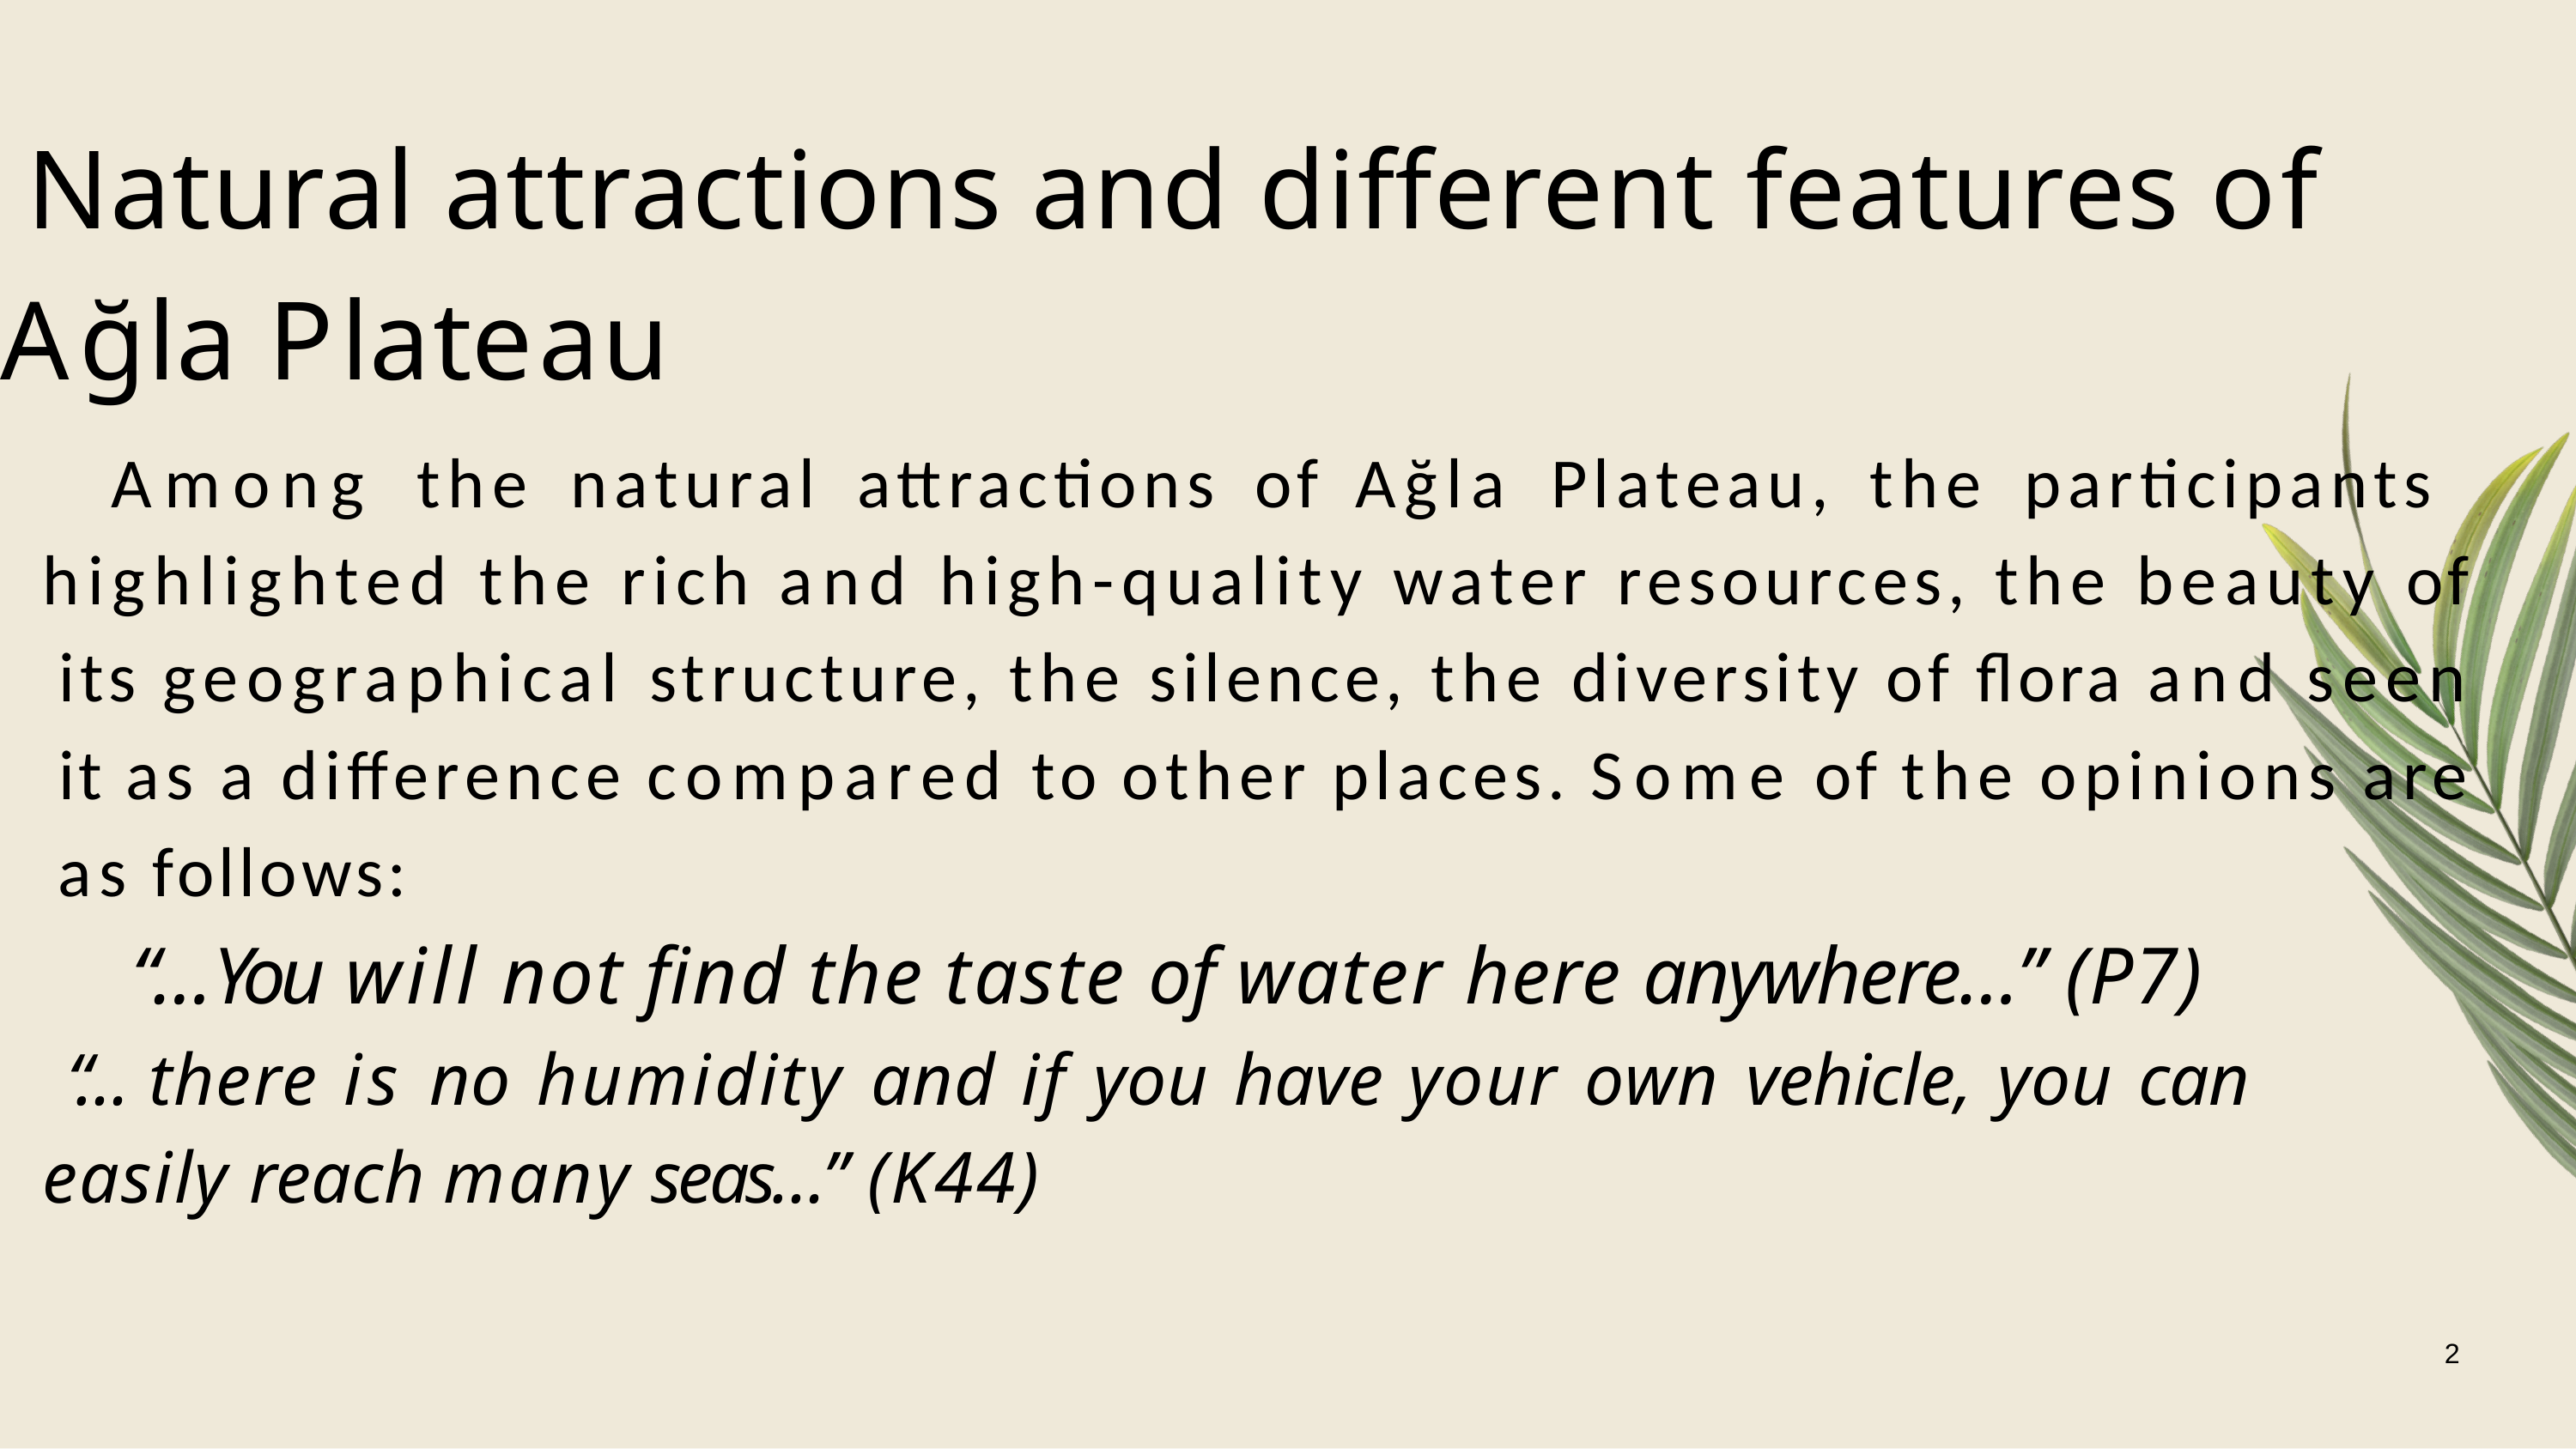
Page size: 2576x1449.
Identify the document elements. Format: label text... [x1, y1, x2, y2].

text_box Ağla Plateau [0, 270, 680, 402]
text_box Among the natural attractions of Ağla Plateau, the participants highlighted the rich and high-quality water resources, the beauty of its geographical structure, the silence, the diversity of flora and seen it as a difference compared to other places. Some of the opinions are as follows: “…You will not find the taste of water here anywhere…” (P7) “… there is no humidity and if you have your own vehicle, you can easily reach many seas…” (K44) [40, 421, 2034, 1218]
picture [2038, 149, 2576, 1449]
title Natural attractions and different features of [24, 118, 2387, 363]
